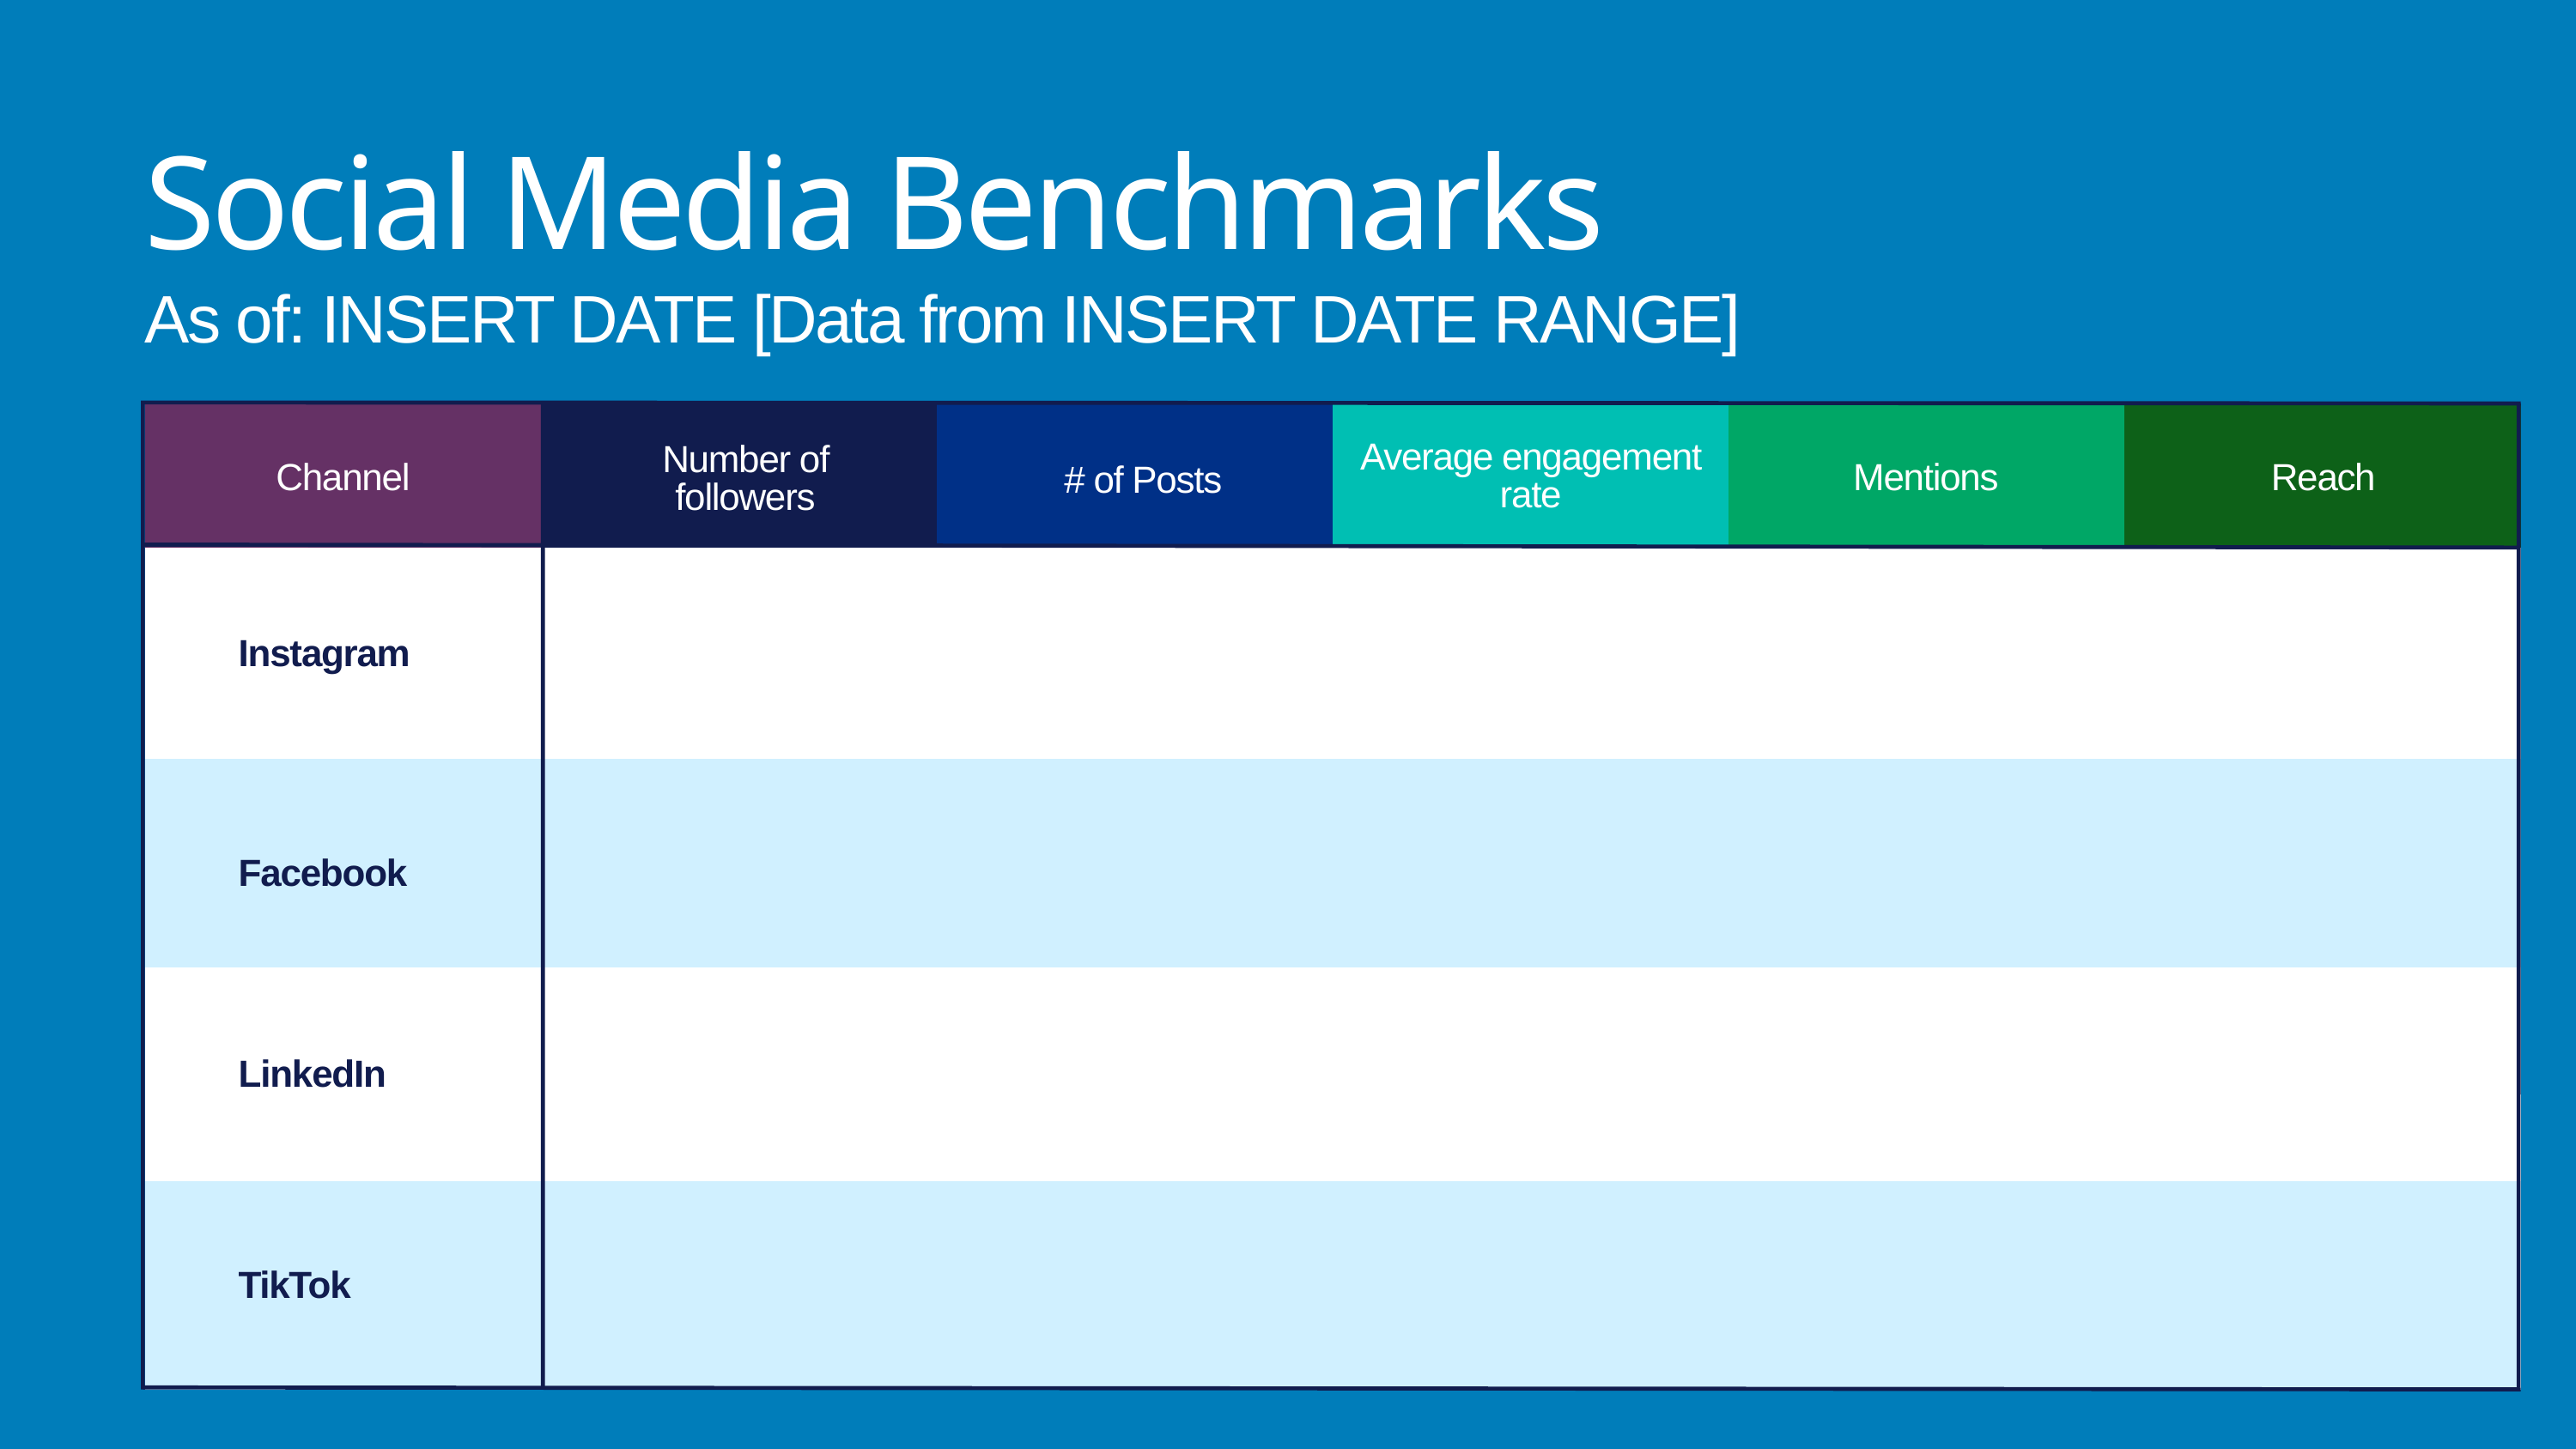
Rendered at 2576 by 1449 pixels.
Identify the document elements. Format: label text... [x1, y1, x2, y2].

text_box Social Media Benchmarks [144, 146, 1893, 276]
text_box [1728, 403, 2123, 549]
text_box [936, 403, 1331, 549]
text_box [144, 403, 542, 549]
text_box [144, 759, 2521, 968]
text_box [542, 403, 935, 549]
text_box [2124, 403, 2521, 549]
text_box As of: INSERT DATE [Data from INSERT DATE RANGE] [144, 289, 2042, 402]
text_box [144, 977, 2521, 1179]
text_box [1332, 403, 1727, 549]
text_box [144, 1180, 2521, 1390]
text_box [144, 555, 2521, 757]
